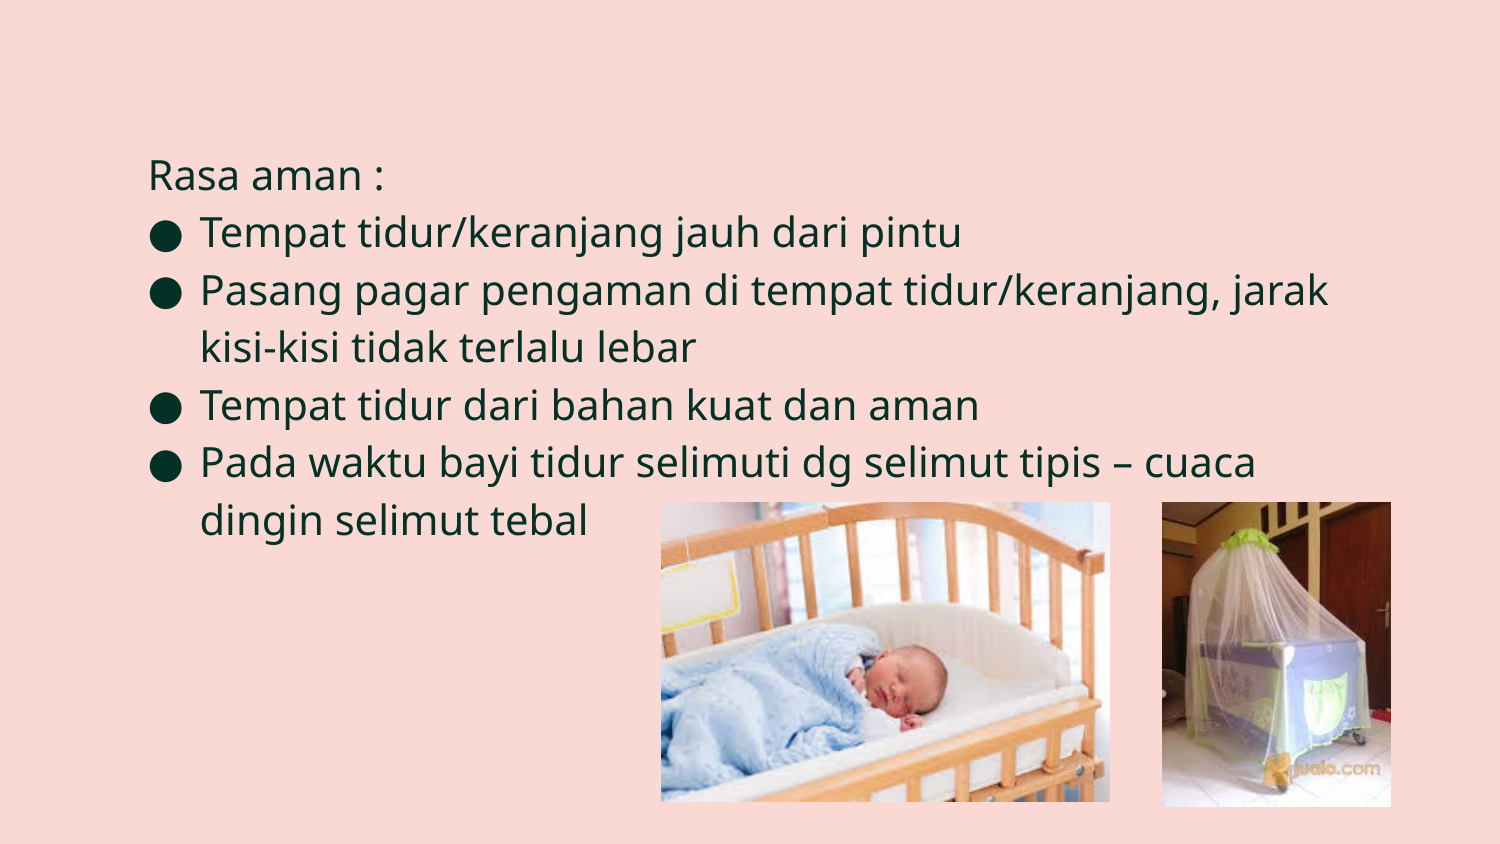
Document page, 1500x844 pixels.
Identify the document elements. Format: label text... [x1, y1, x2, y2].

picture [1161, 502, 1391, 808]
list Rasa aman : Tempat tidur/keranjang jauh dari pintu Pasang pagar pengaman di tempat tidur/keranjang, jarak kisi-kisi tidak terlalu lebar Tempat tidur dari bahan kuat dan aman Pada waktu bayi tidur selimuti dg selimut tipis – cuaca dingin selimut tebal [109, 126, 1400, 769]
picture [661, 502, 1110, 802]
